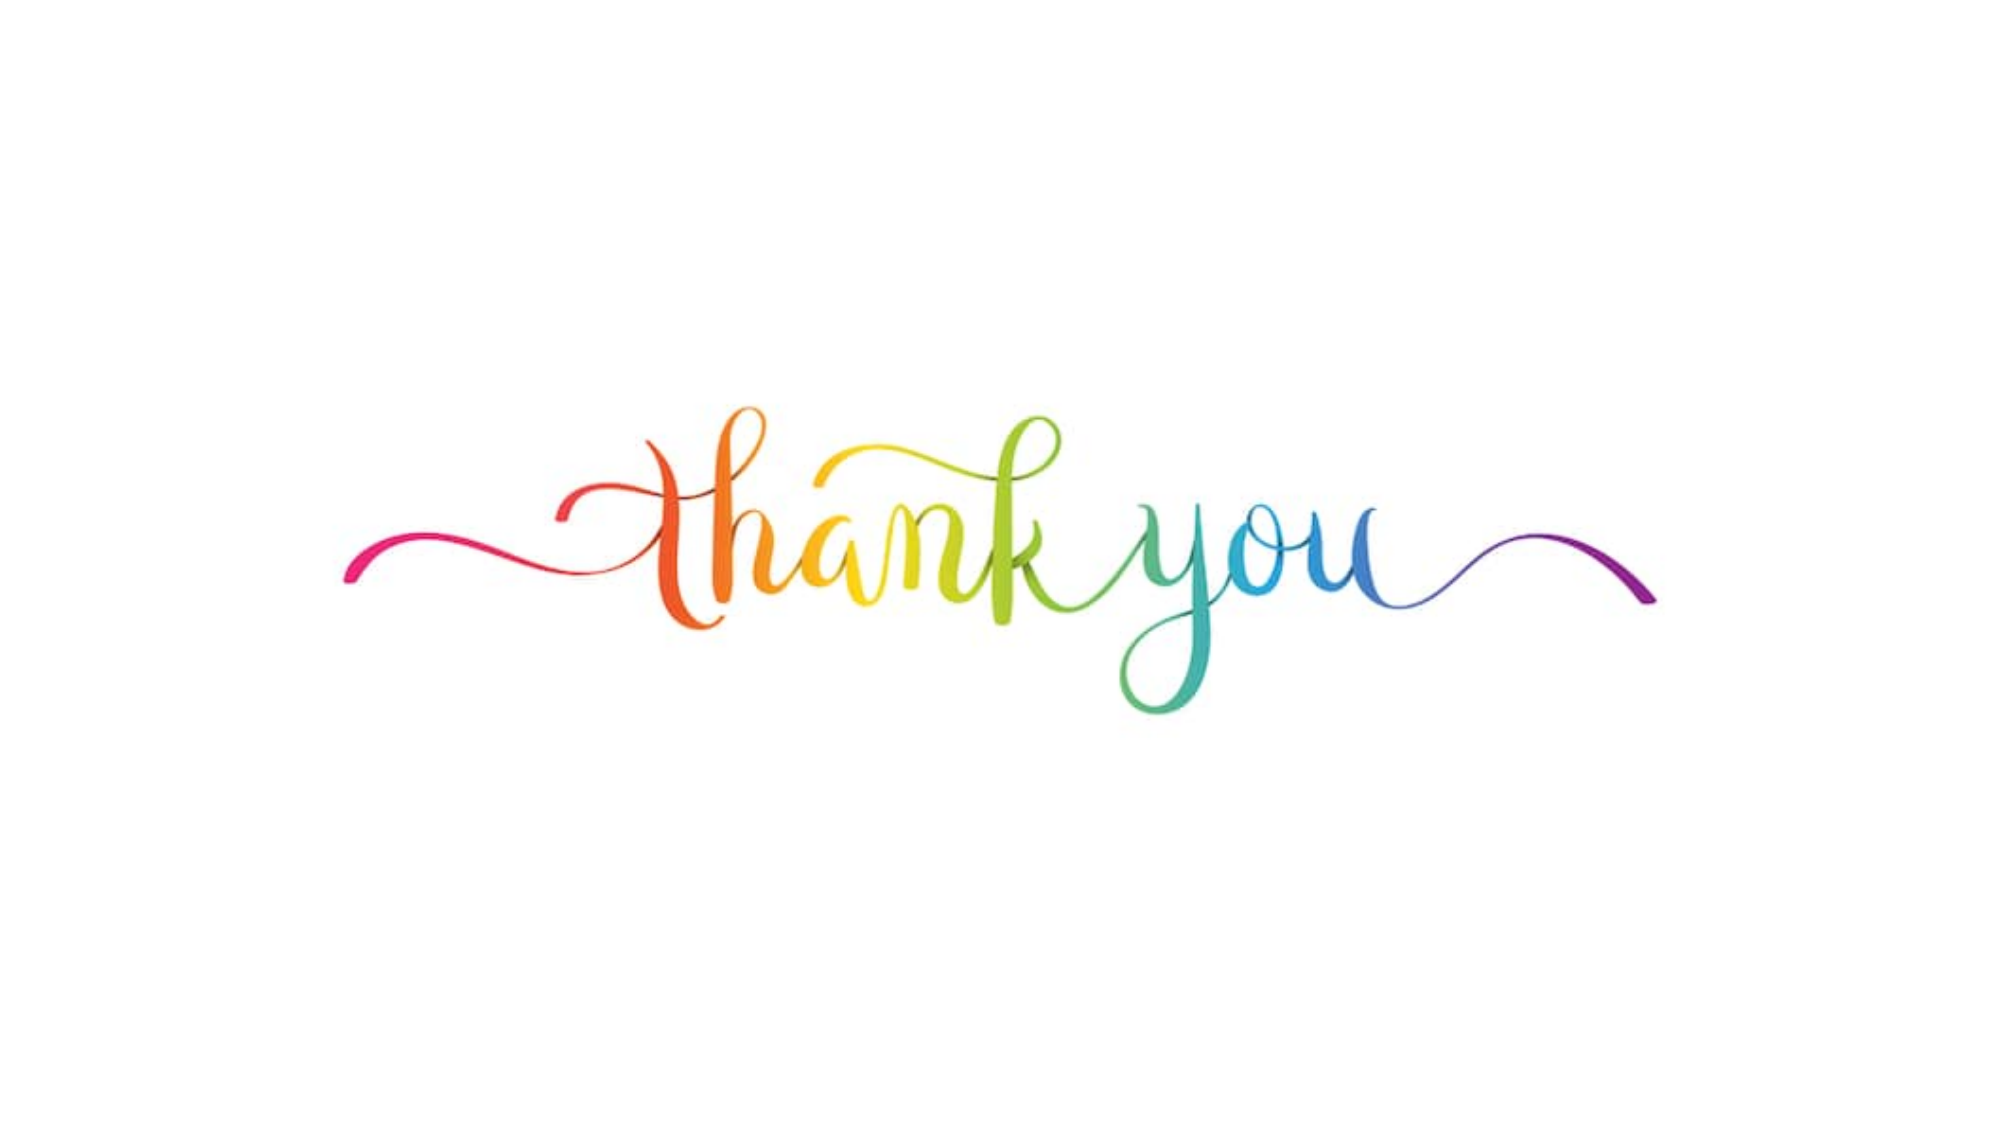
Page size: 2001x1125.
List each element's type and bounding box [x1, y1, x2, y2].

picture [303, 314, 1697, 811]
